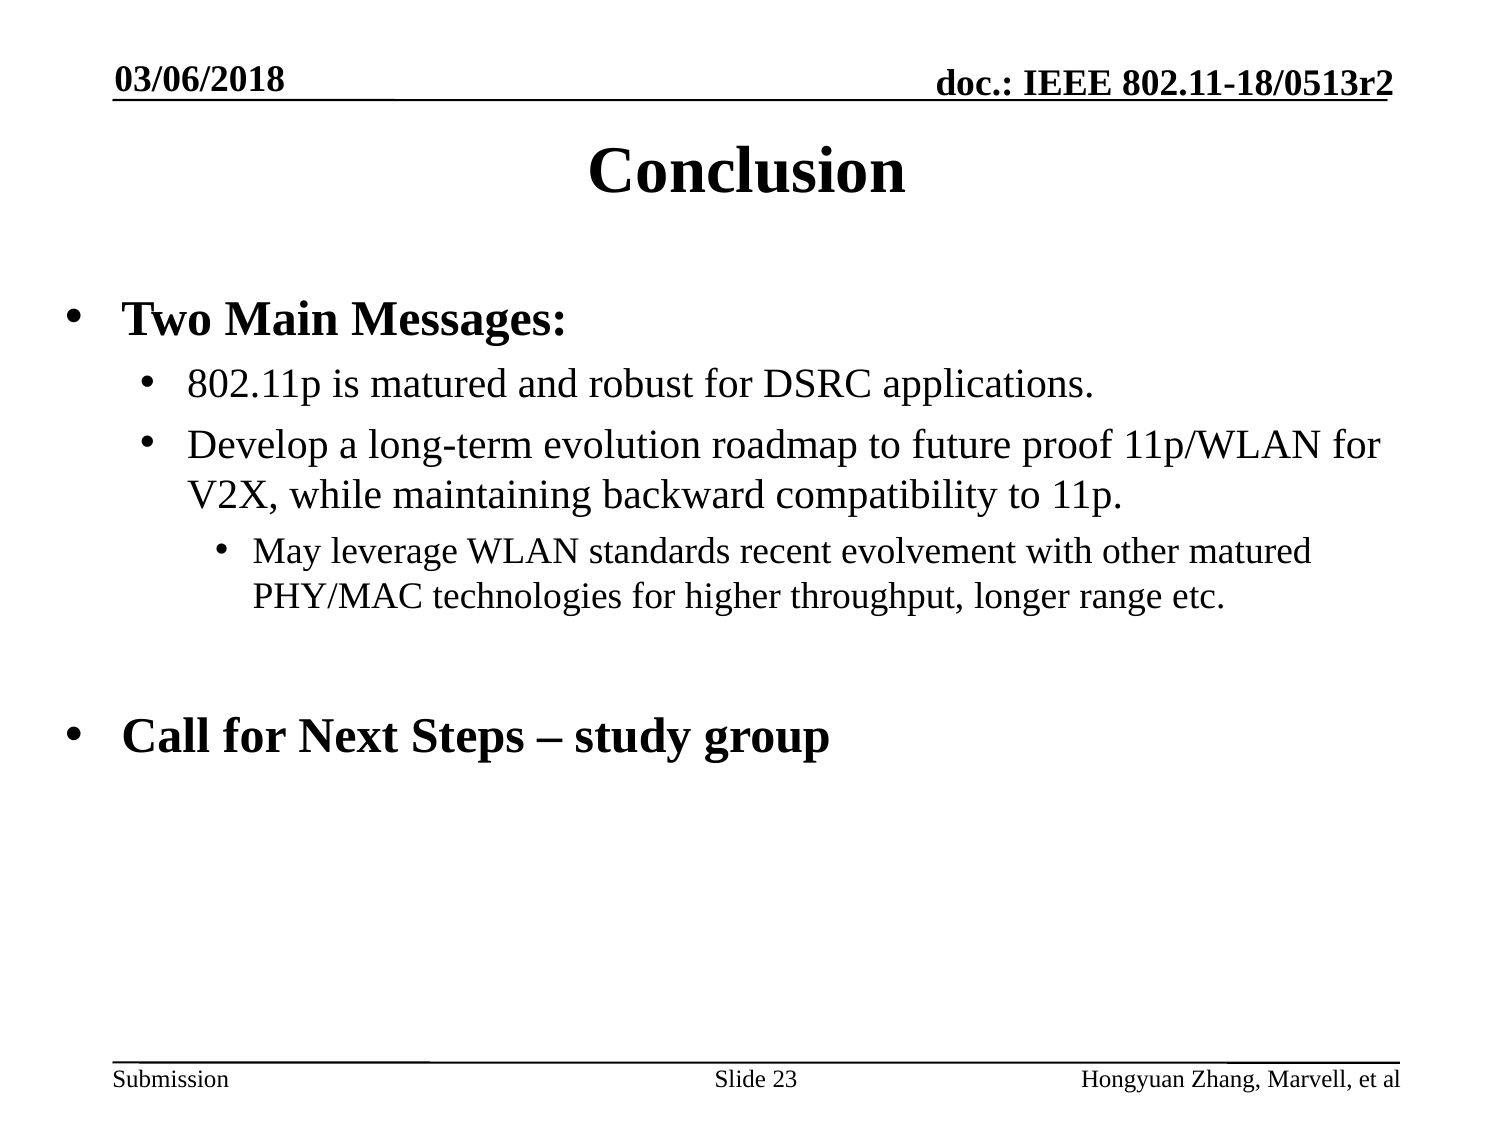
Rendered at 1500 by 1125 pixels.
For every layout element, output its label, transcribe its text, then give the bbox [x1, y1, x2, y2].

title Conclusion [109, 78, 1385, 254]
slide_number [114, 54, 423, 100]
slide_number Slide 23 [712, 1061, 800, 1123]
footer Hongyuan Zhang, Marvell, et al [878, 1061, 1402, 1093]
list Two Main Messages: 802.11p is matured and robust for DSRC applications. Develop a long-term evolution roadmap to future proof 11p/WLAN for V2X, while maintaining backward compatibility to 11p. May leverage WLAN standards recent evolvement with other matured PHY/MAC technologies for higher throughput, longer range etc. Call for Next Steps – study group [49, 277, 1402, 953]
